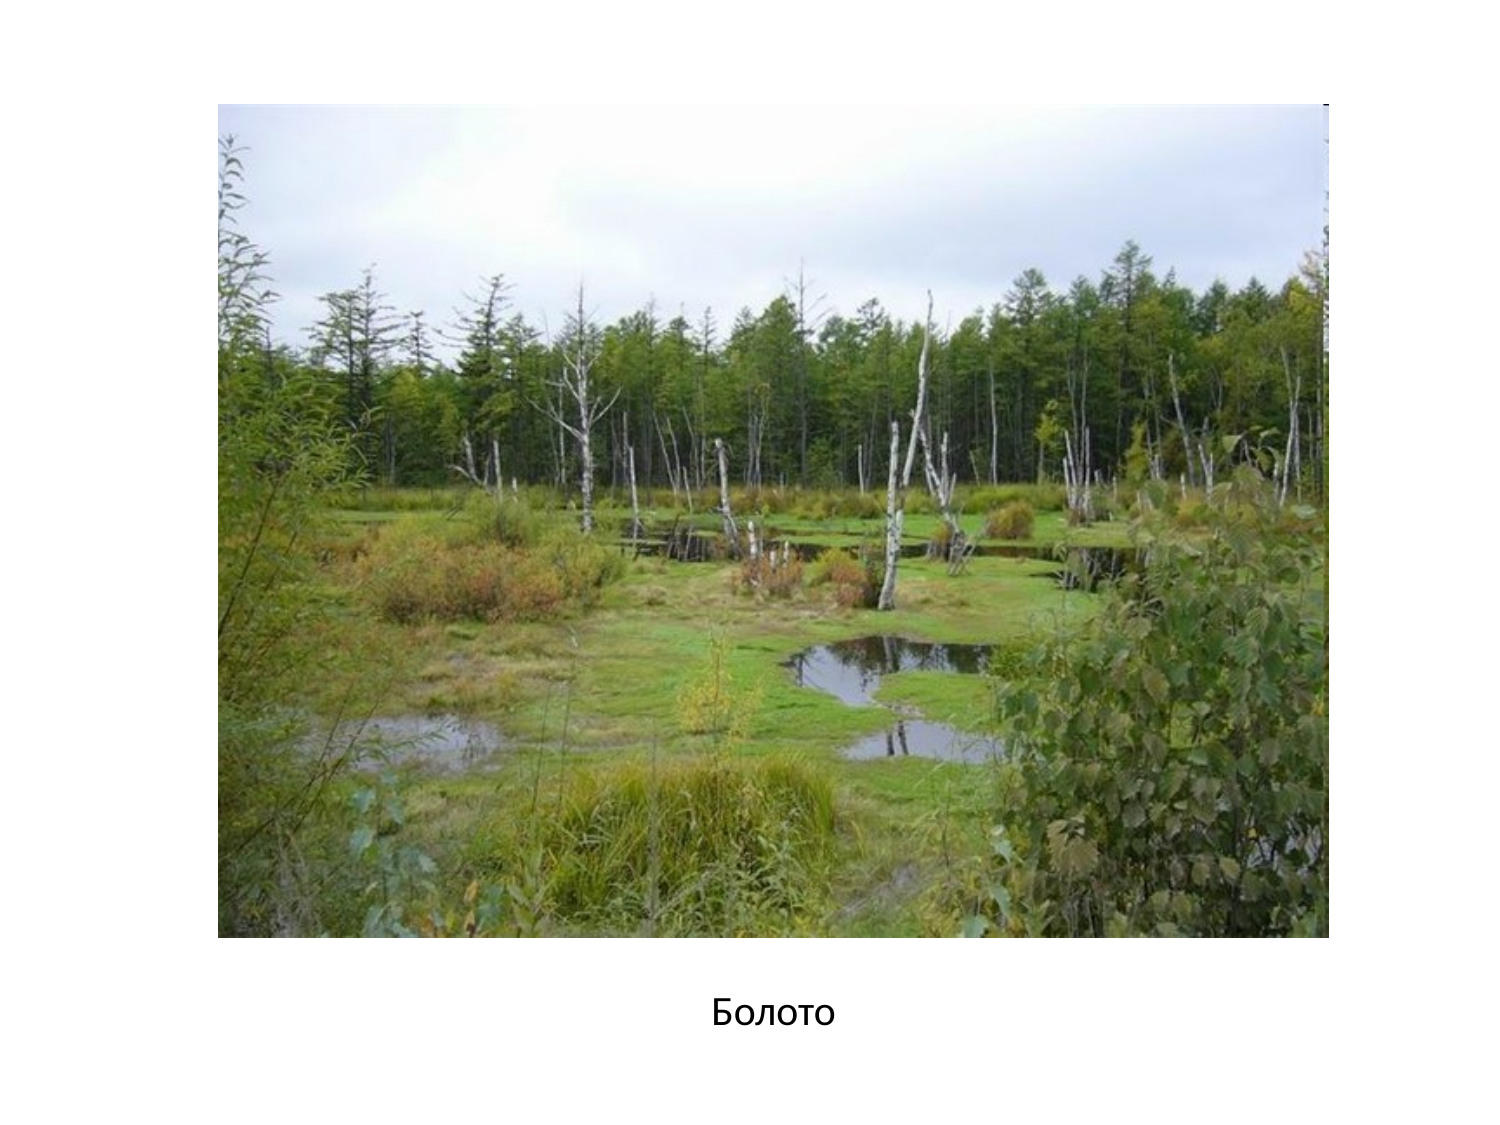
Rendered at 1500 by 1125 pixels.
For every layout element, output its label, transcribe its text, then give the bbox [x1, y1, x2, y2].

picture [218, 104, 1330, 938]
text_box Болото [478, 976, 1069, 1041]
